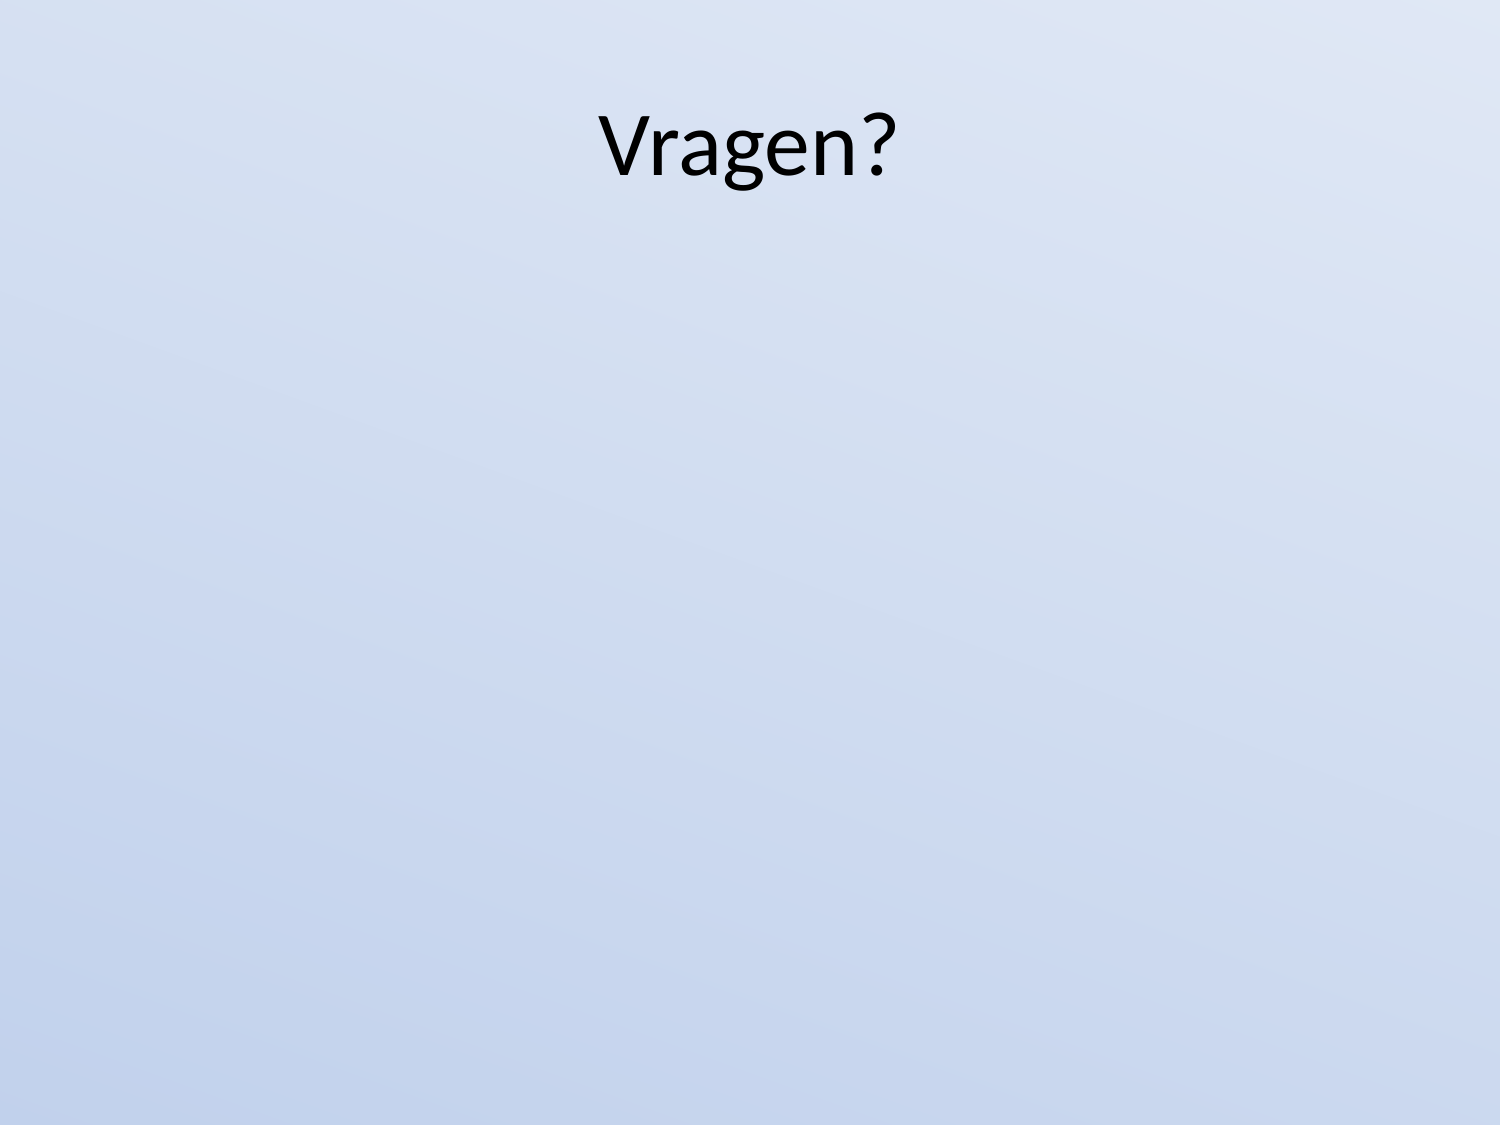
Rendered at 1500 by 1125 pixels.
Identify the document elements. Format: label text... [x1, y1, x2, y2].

title Vragen? [75, 45, 1425, 233]
